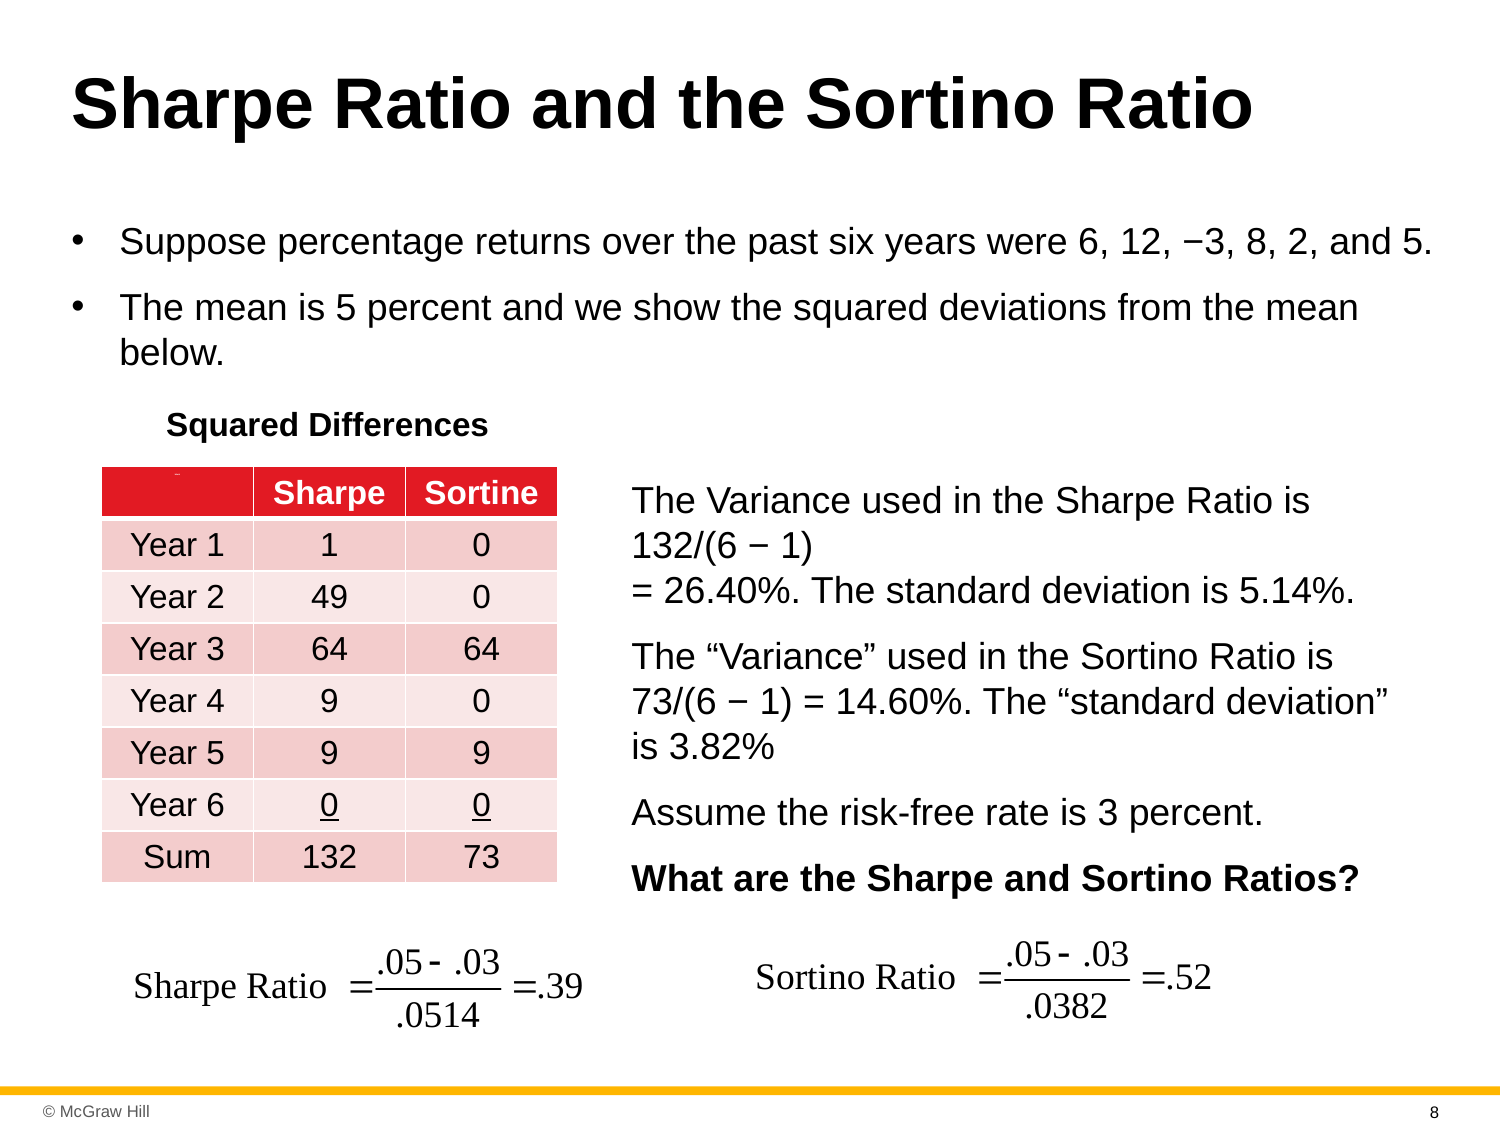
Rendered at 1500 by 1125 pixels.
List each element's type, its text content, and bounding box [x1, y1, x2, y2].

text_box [131, 940, 588, 1034]
slide_number 8 [1415, 1094, 1474, 1122]
table_cell 9 [254, 728, 405, 778]
table_cell 0 [406, 521, 557, 570]
table_cell 0 [406, 676, 557, 726]
table_cell 64 [254, 624, 405, 674]
table_cell Year 5 [102, 728, 253, 778]
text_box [753, 931, 1216, 1025]
table_cell Year 6 [102, 780, 253, 830]
table_cell 64 [406, 624, 557, 674]
table_cell 0 [406, 572, 557, 622]
table_cell 49 [254, 572, 405, 622]
table_cell 132 [254, 832, 405, 882]
table_cell 0 [254, 780, 405, 830]
table_cell Year 2 [102, 572, 253, 622]
table_cell 73 [406, 832, 557, 882]
list Suppose percentage returns over the past six years were 6, 12, −3, 8, 2, and 5. The mean is 5 percent and we show the squared deviations from the mean below. [56, 209, 1472, 381]
table_cell 1 [254, 521, 405, 570]
table_cell Year 1 [102, 521, 253, 570]
list Squared Differences [151, 395, 508, 452]
table_cell 0 [406, 780, 557, 830]
table_cell 9 [406, 728, 557, 778]
title Sharpe Ratio and the Sortino Ratio [56, 31, 1444, 180]
table_cell Year 3 [102, 624, 253, 674]
list The Variance used in the Sharpe Ratio is 132/(6 − 1) = 26.40%. The standard deviation is 5.14%. The “Variance” used in the Sortino Ratio is 73/(6 − 1) = 14.60%. The “standard deviation” is 3.82% Assume the risk-free rate is 3 percent. What are the Sharpe and Sortino Ratios? [616, 468, 1432, 905]
table_cell Sum [102, 832, 253, 882]
table_cell Year 4 [102, 676, 253, 726]
table_header blank [102, 467, 253, 516]
table_cell 9 [254, 676, 405, 726]
table_header Sharpe [254, 467, 405, 516]
table_header Sortine [406, 467, 557, 516]
